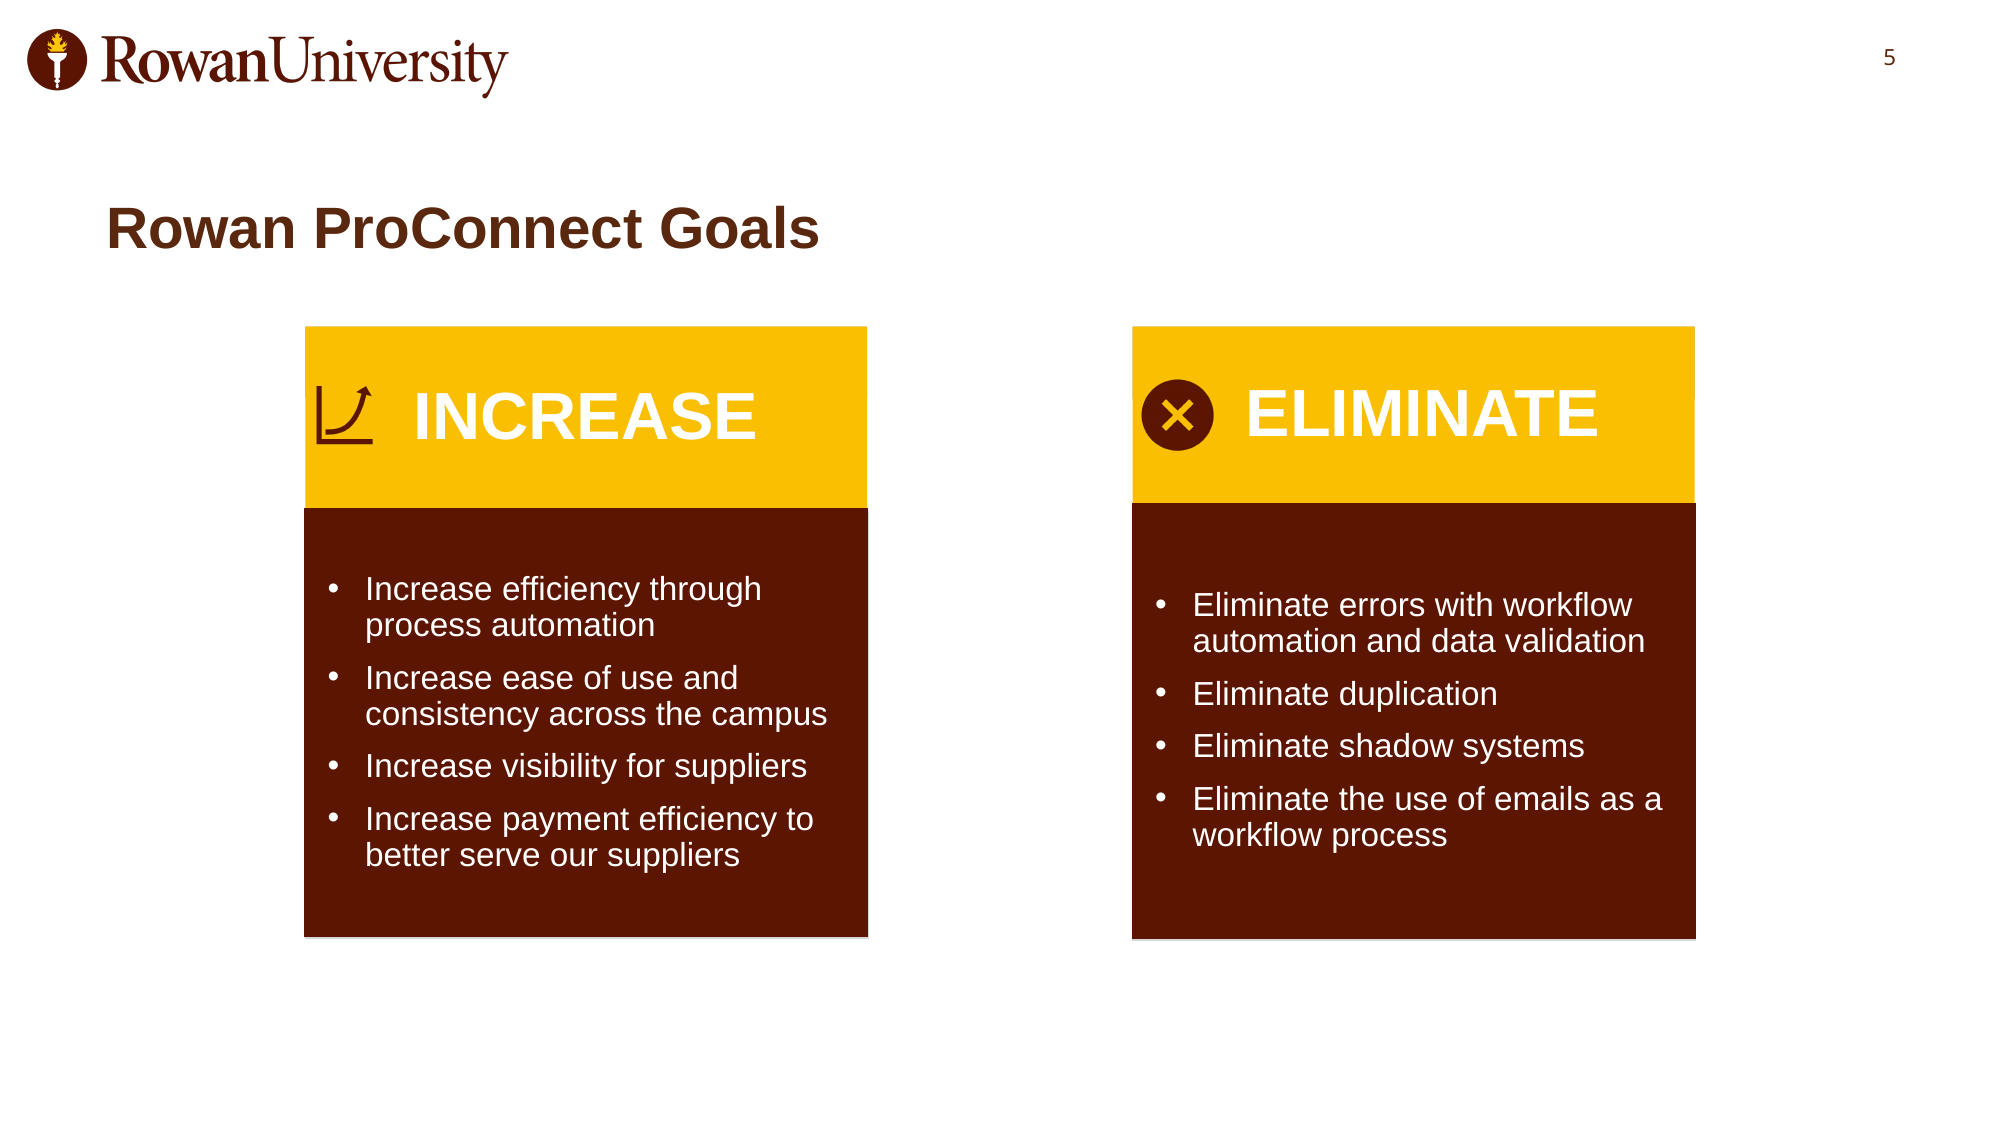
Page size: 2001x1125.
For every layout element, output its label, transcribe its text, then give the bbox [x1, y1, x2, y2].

picture [304, 374, 384, 456]
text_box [304, 326, 868, 936]
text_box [1132, 326, 1695, 938]
picture [1132, 369, 1223, 461]
picture [0, 0, 540, 130]
title Rowan ProConnect Goals [106, 81, 1977, 261]
